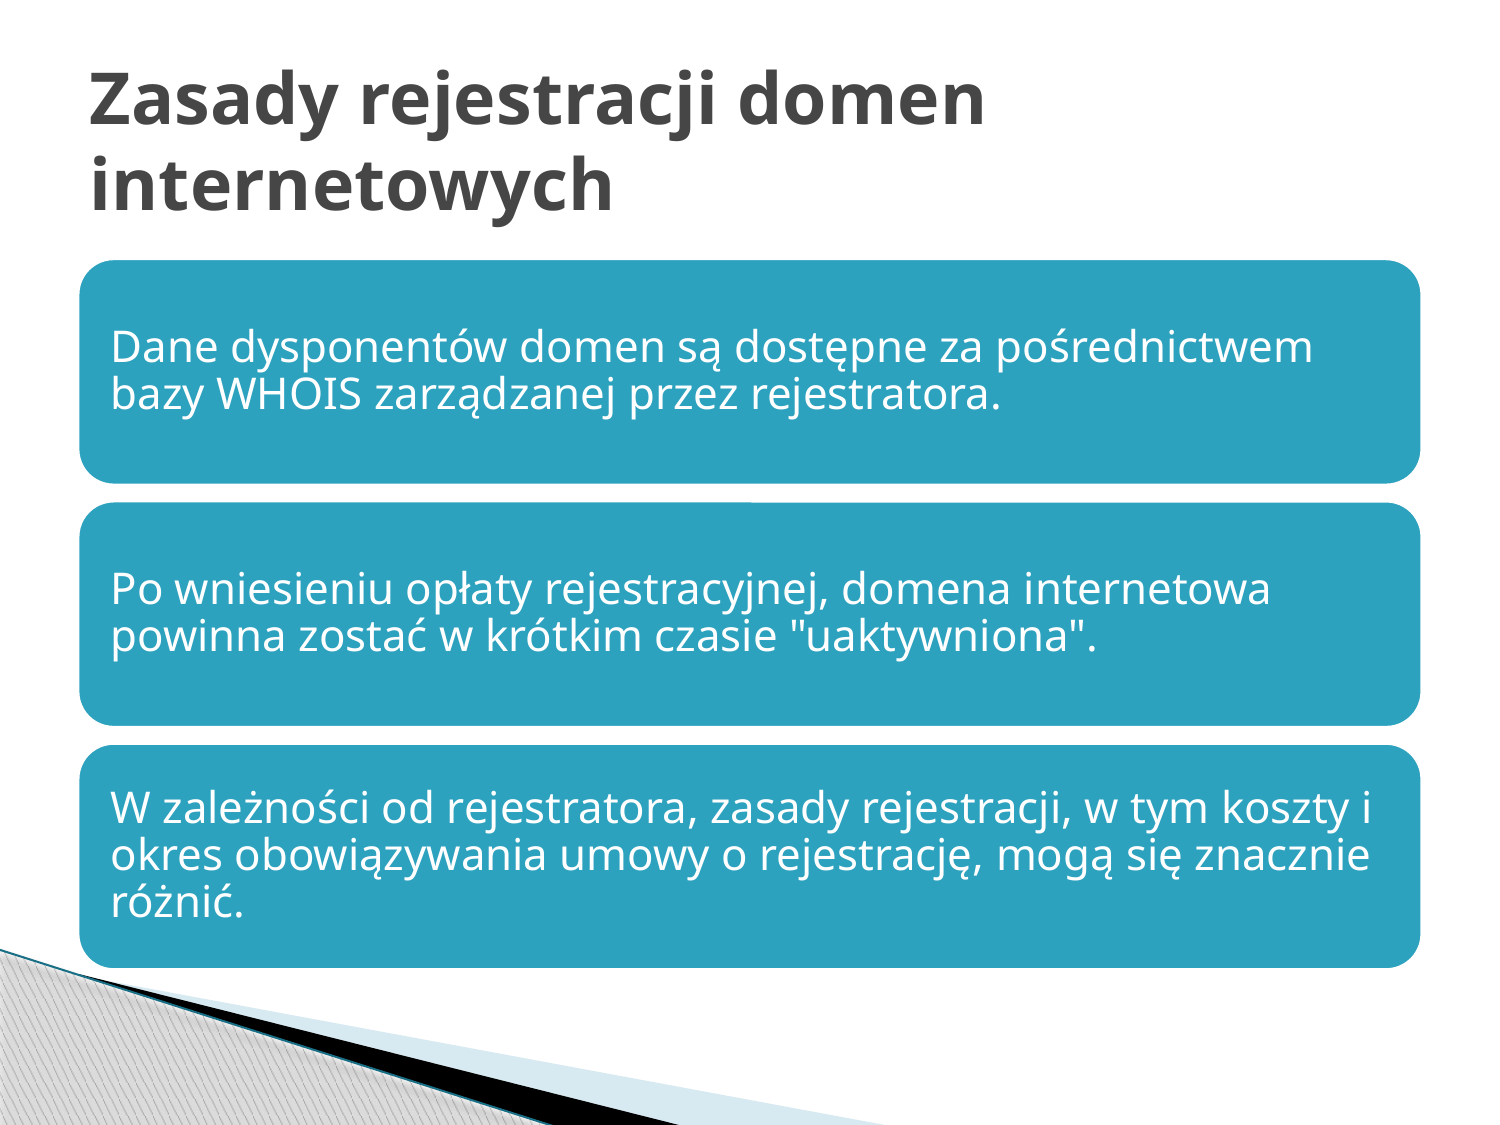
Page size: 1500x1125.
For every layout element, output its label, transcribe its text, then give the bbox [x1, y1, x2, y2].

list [74, 242, 1426, 986]
title Zasady rejestracji domen internetowych [75, 45, 1425, 233]
